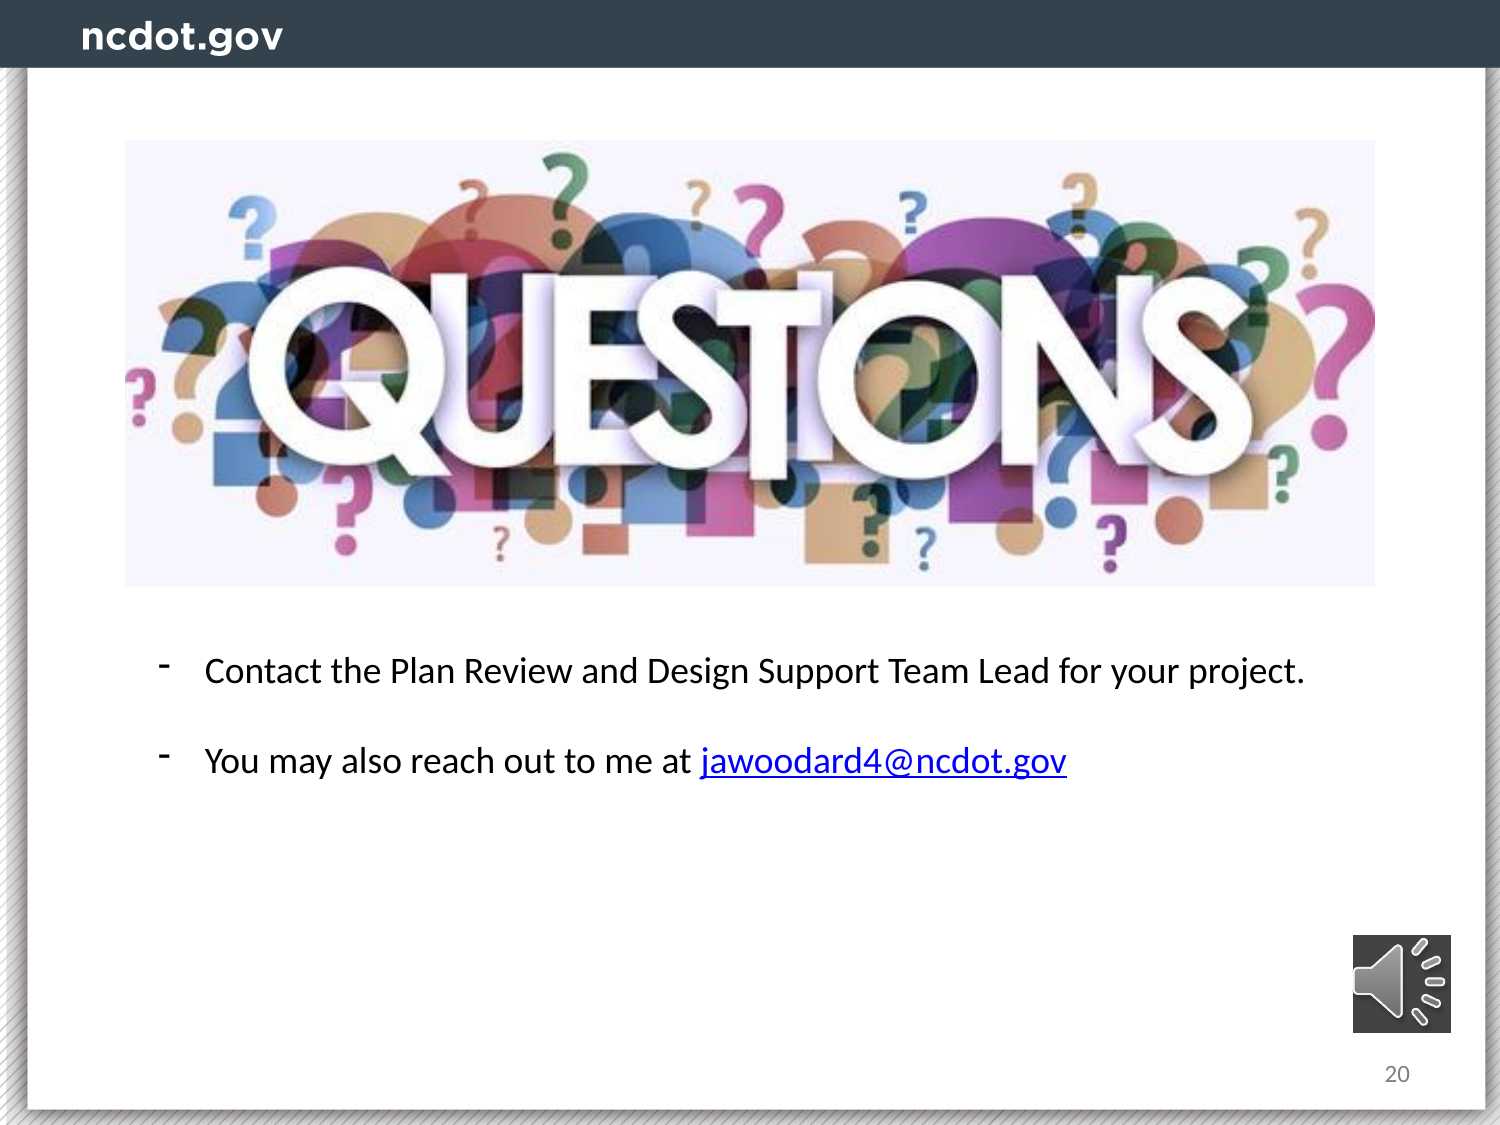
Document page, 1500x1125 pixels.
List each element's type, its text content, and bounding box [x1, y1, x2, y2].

picture [0, 0, 1500, 1125]
slide_number 20 [1074, 1042, 1425, 1103]
text_box Contact the Plan Review and Design Support Team Lead for your project. You may also reach out to me at jawoodard4@ncdot.gov [143, 638, 1359, 834]
